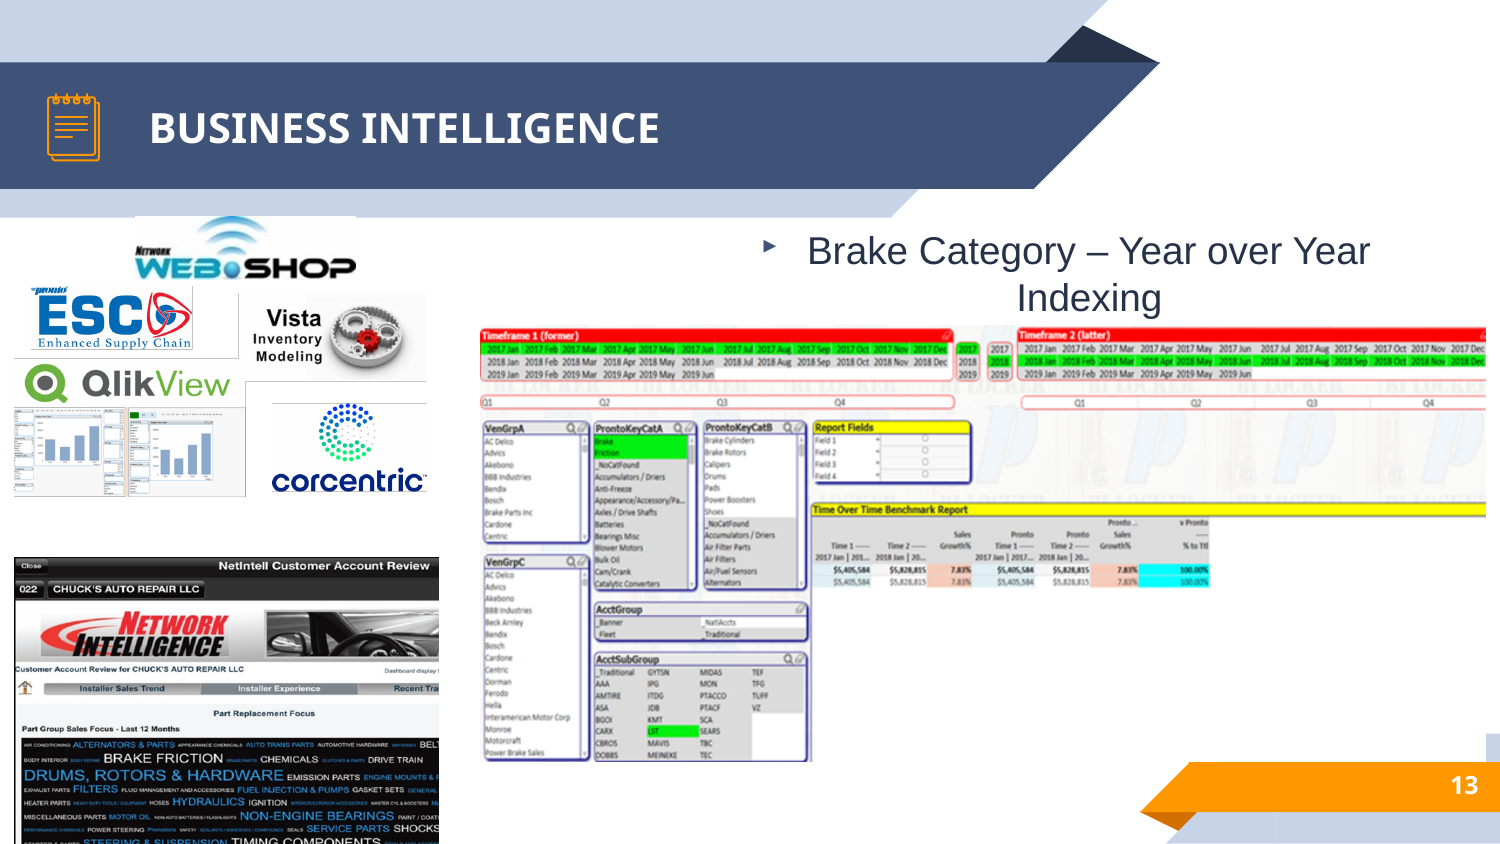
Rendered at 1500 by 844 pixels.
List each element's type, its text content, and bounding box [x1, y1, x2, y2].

picture [13, 557, 439, 844]
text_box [47, 93, 100, 161]
title BUSINESS INTELLIGENCE [133, 64, 997, 190]
picture [480, 325, 1486, 762]
picture [13, 215, 439, 497]
slide_number 13 [1249, 760, 1494, 813]
text_box Brake Category – Year over Year Indexing [703, 218, 1421, 324]
